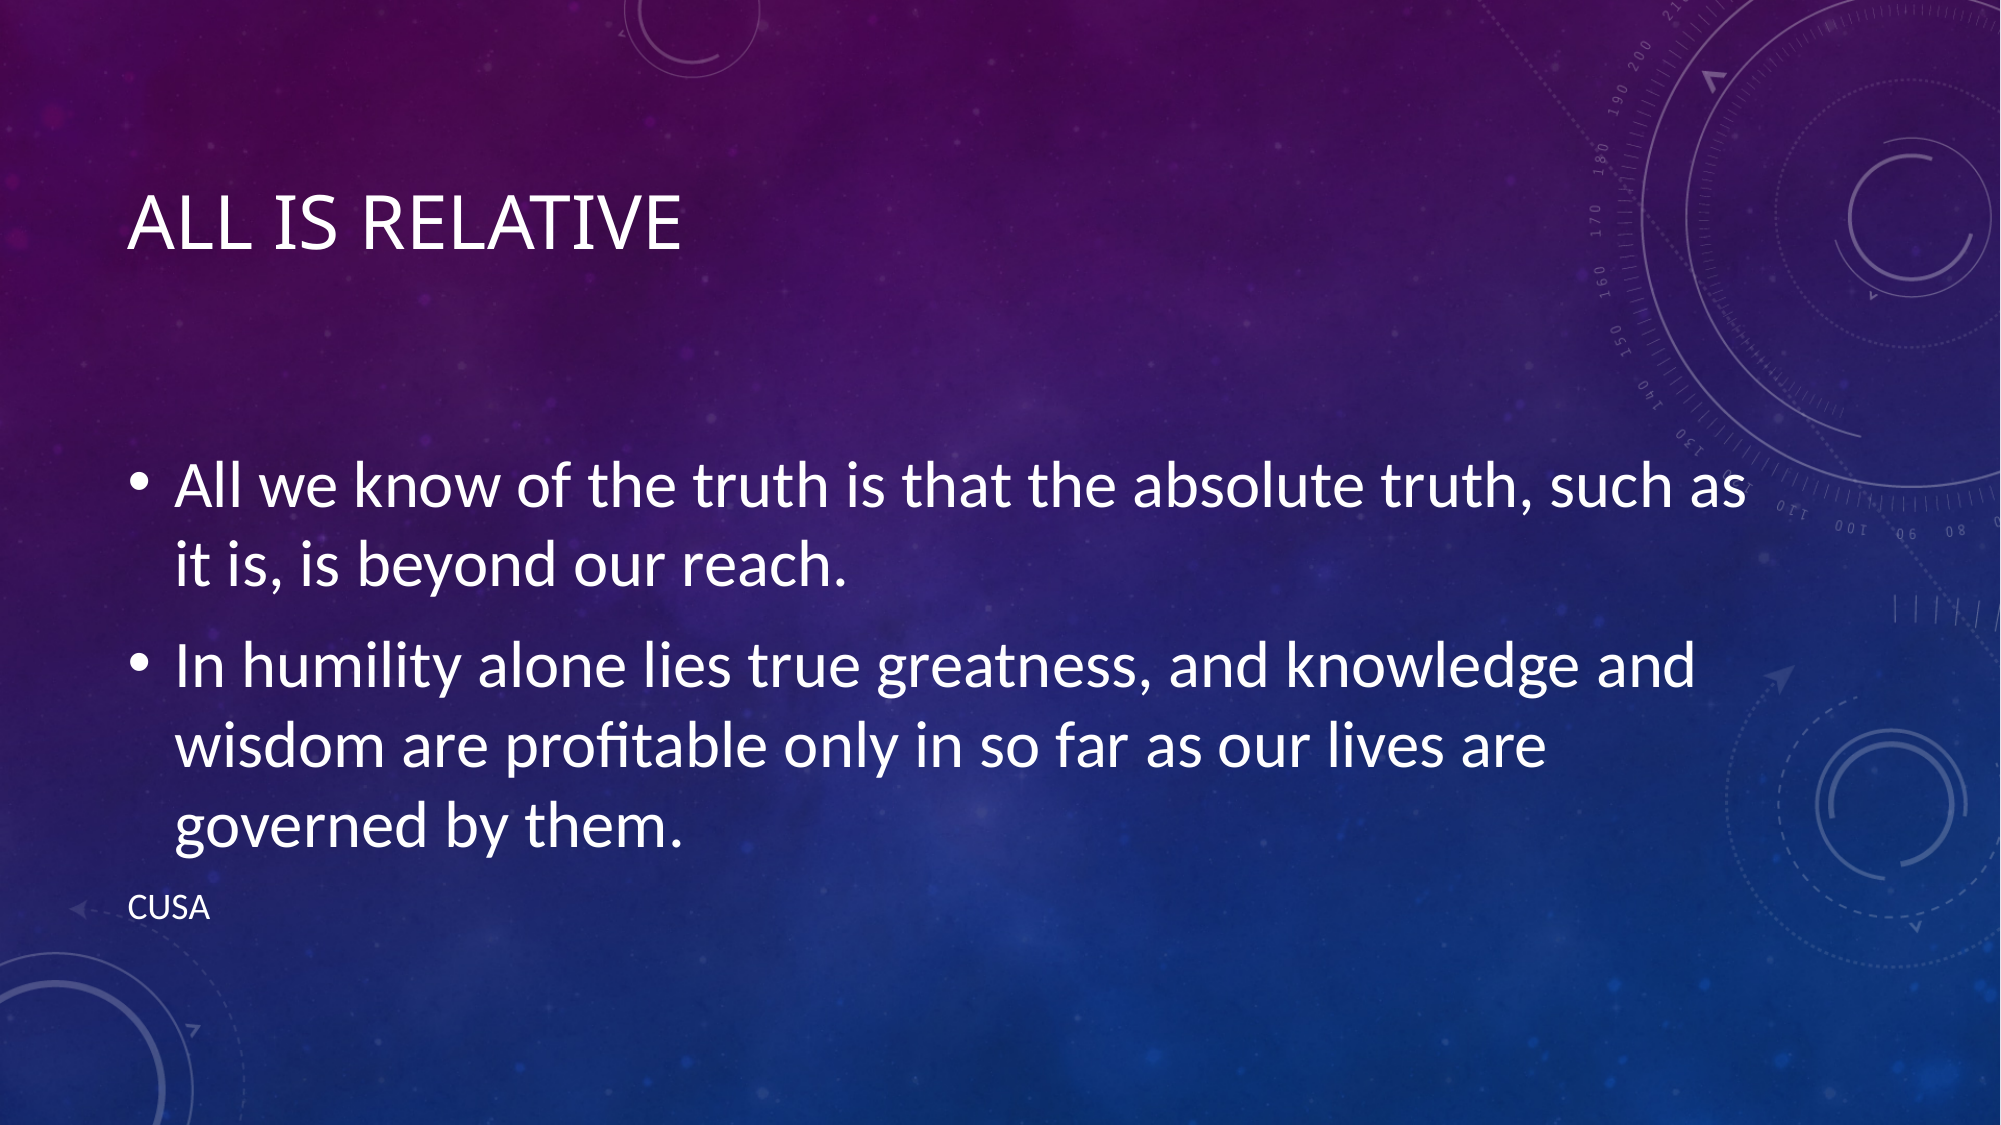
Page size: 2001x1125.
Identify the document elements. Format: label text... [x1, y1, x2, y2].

picture [0, 0, 2001, 1125]
list All we know of the truth is that the absolute truth, such as it is, is beyond our reach. In humility alone lies true greatness, and knowledge and wisdom are profitable only in so far as our lives are governed by them. CUSA [112, 351, 1775, 950]
title All is relative [112, 99, 1775, 339]
